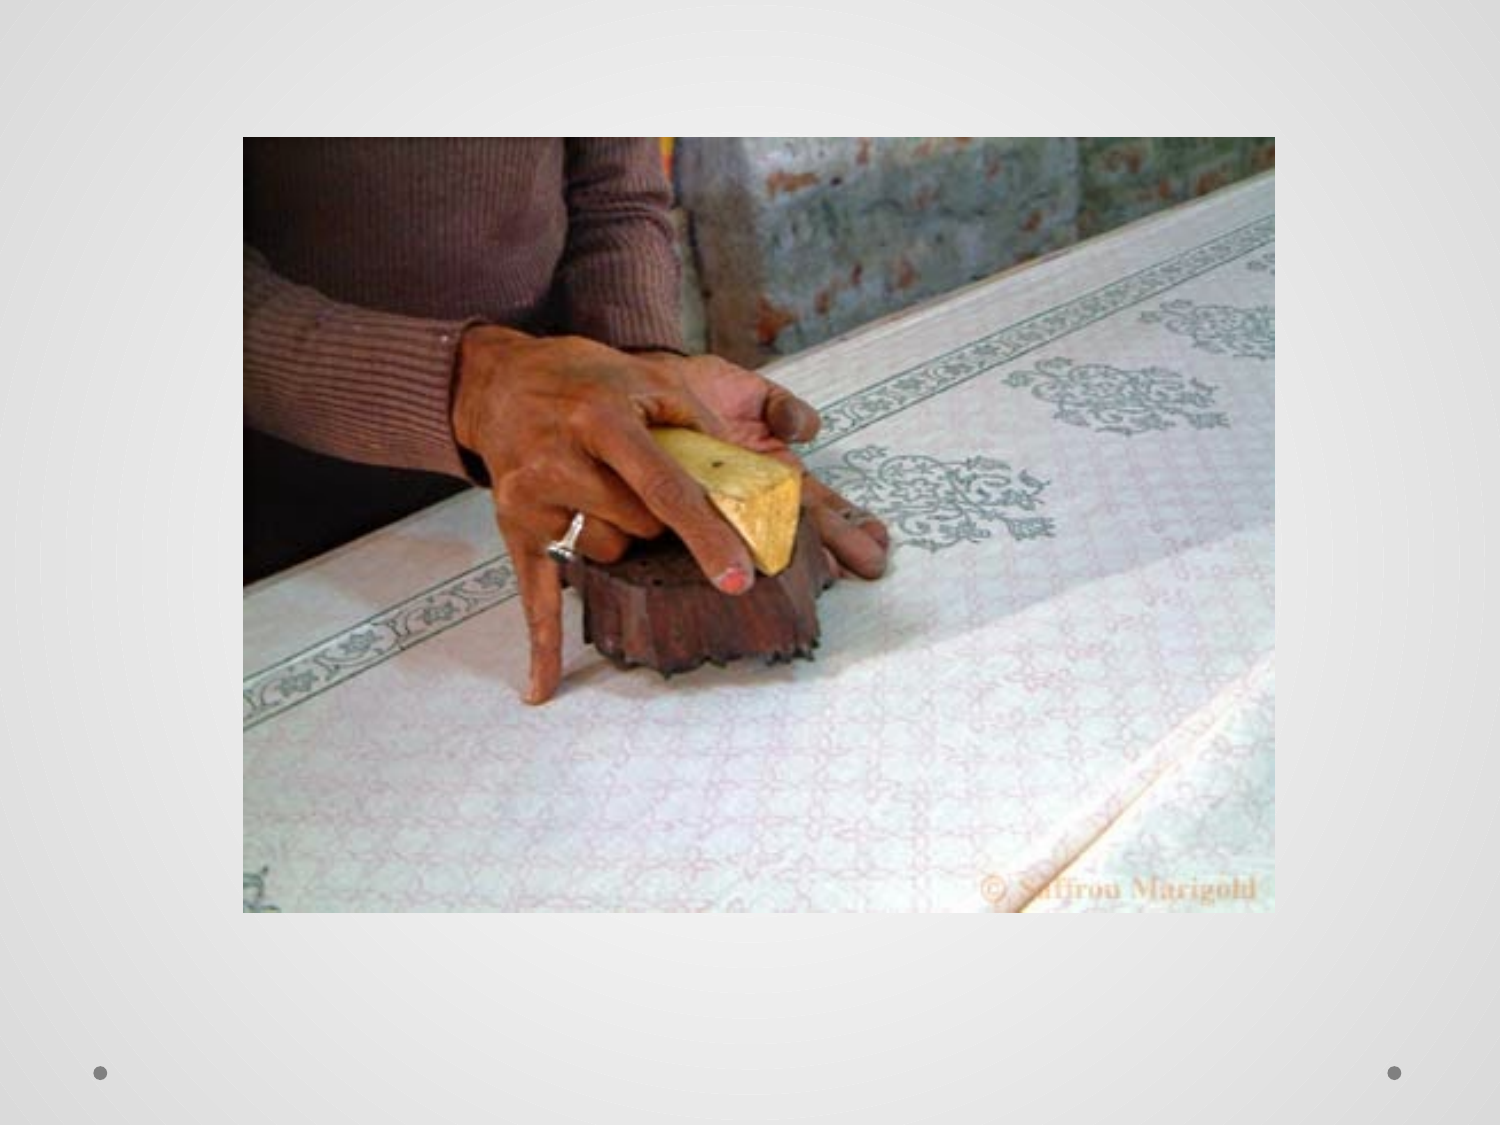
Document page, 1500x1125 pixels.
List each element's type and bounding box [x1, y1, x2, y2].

list [242, 137, 1276, 913]
